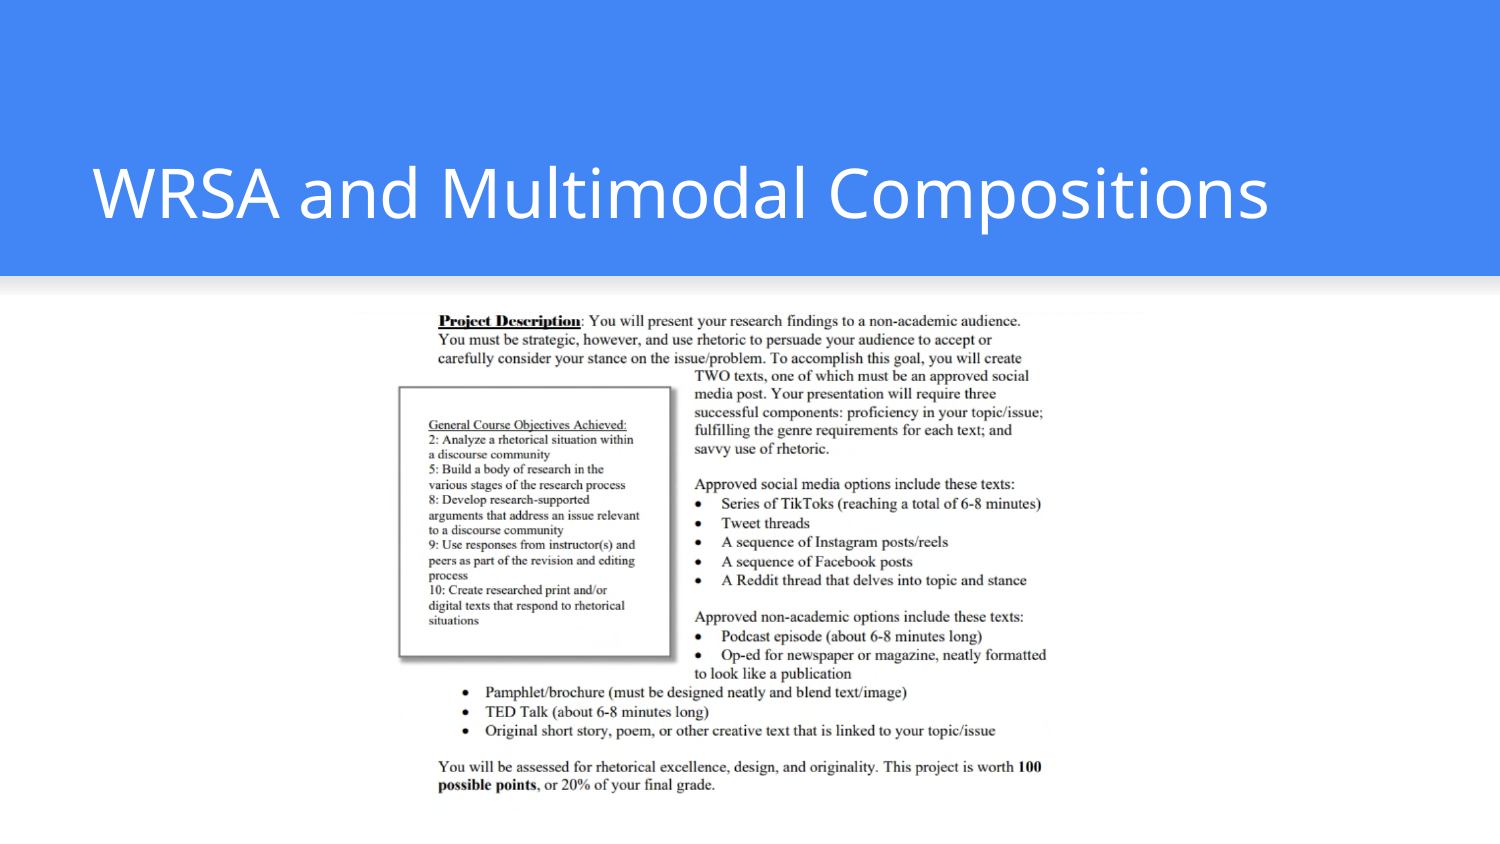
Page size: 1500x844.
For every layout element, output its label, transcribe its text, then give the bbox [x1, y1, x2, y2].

title WRSA and Multimodal Compositions [77, 121, 1427, 248]
picture [355, 312, 1145, 812]
